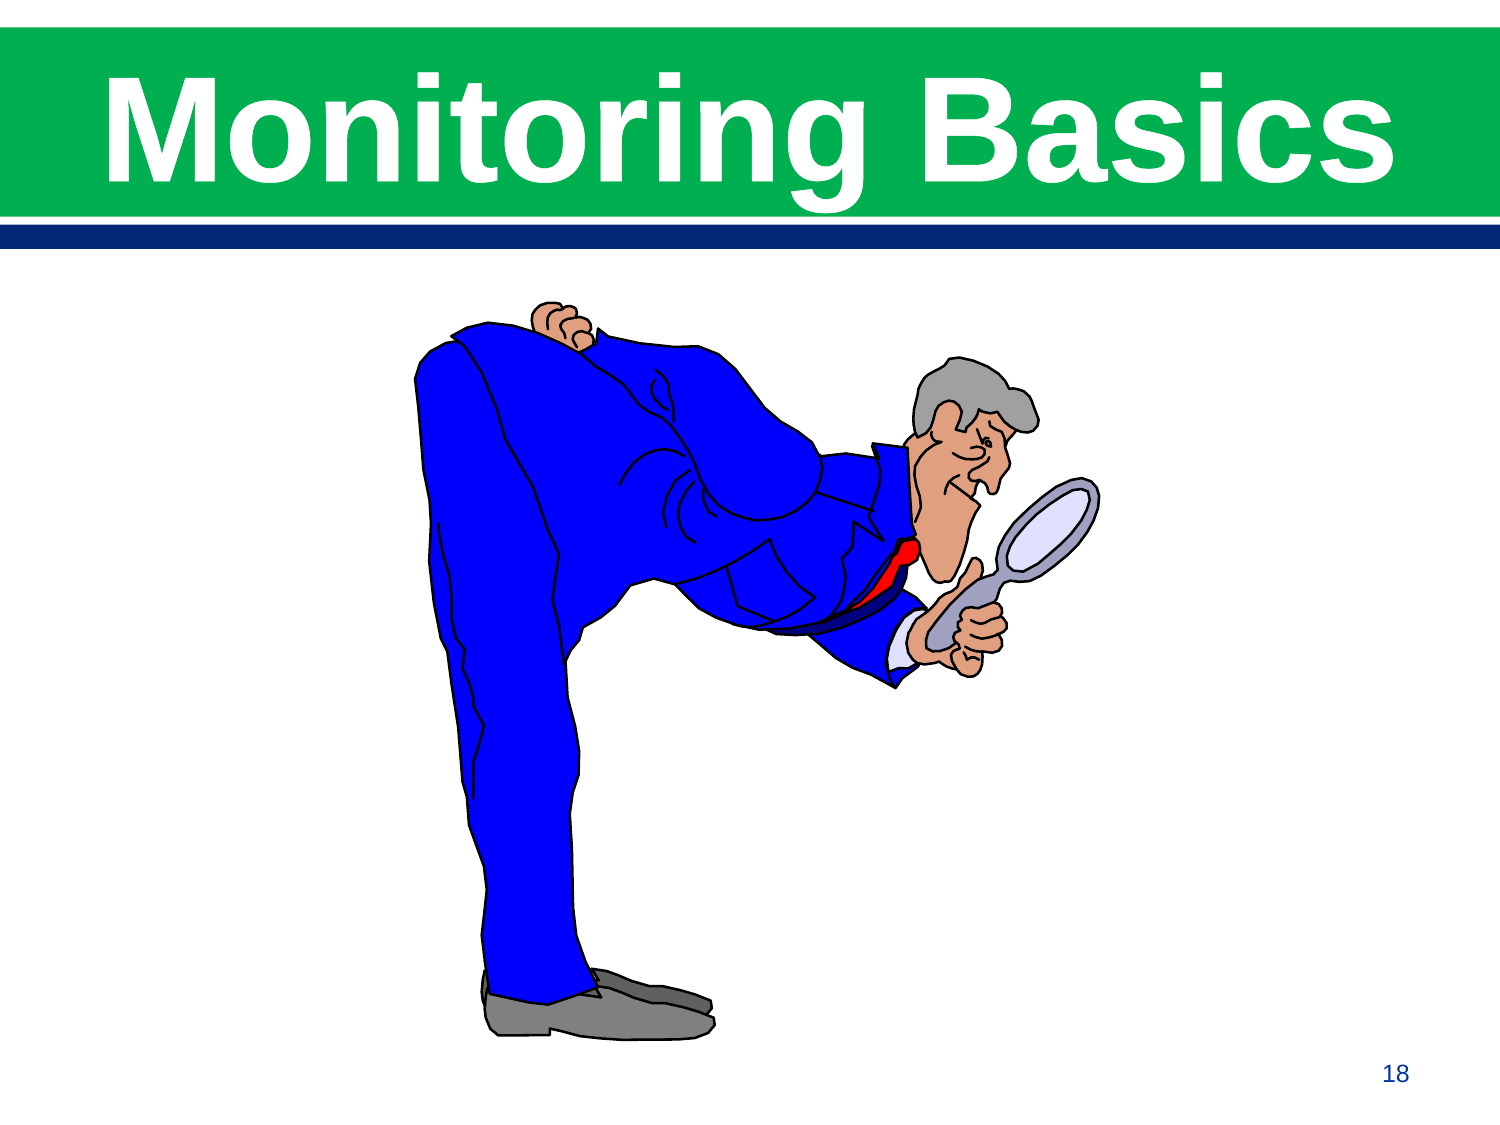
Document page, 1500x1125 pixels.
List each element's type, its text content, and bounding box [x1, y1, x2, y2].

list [412, 299, 1104, 1043]
title Monitoring Basics [75, 29, 1425, 213]
slide_number 18 [1074, 1042, 1425, 1103]
